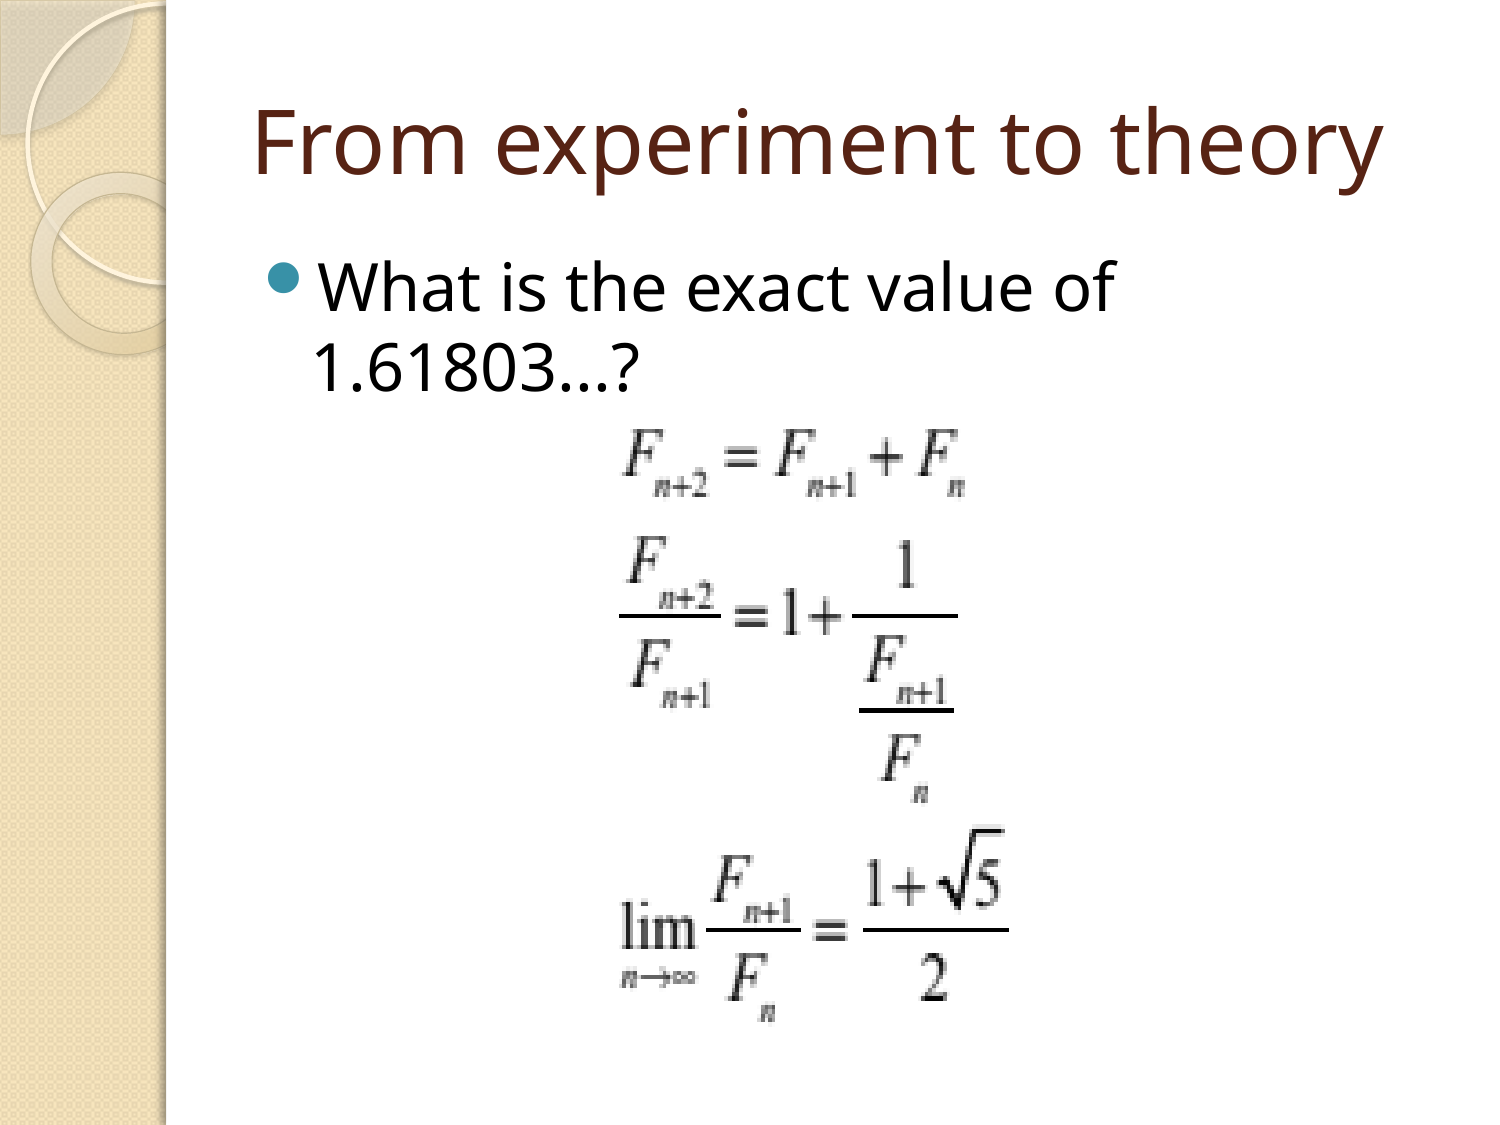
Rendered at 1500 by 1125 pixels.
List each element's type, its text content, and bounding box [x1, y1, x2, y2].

list What is the exact value of 1.61803...? [235, 237, 1466, 1025]
title From experiment to theory [235, 45, 1466, 233]
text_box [612, 399, 1013, 1032]
